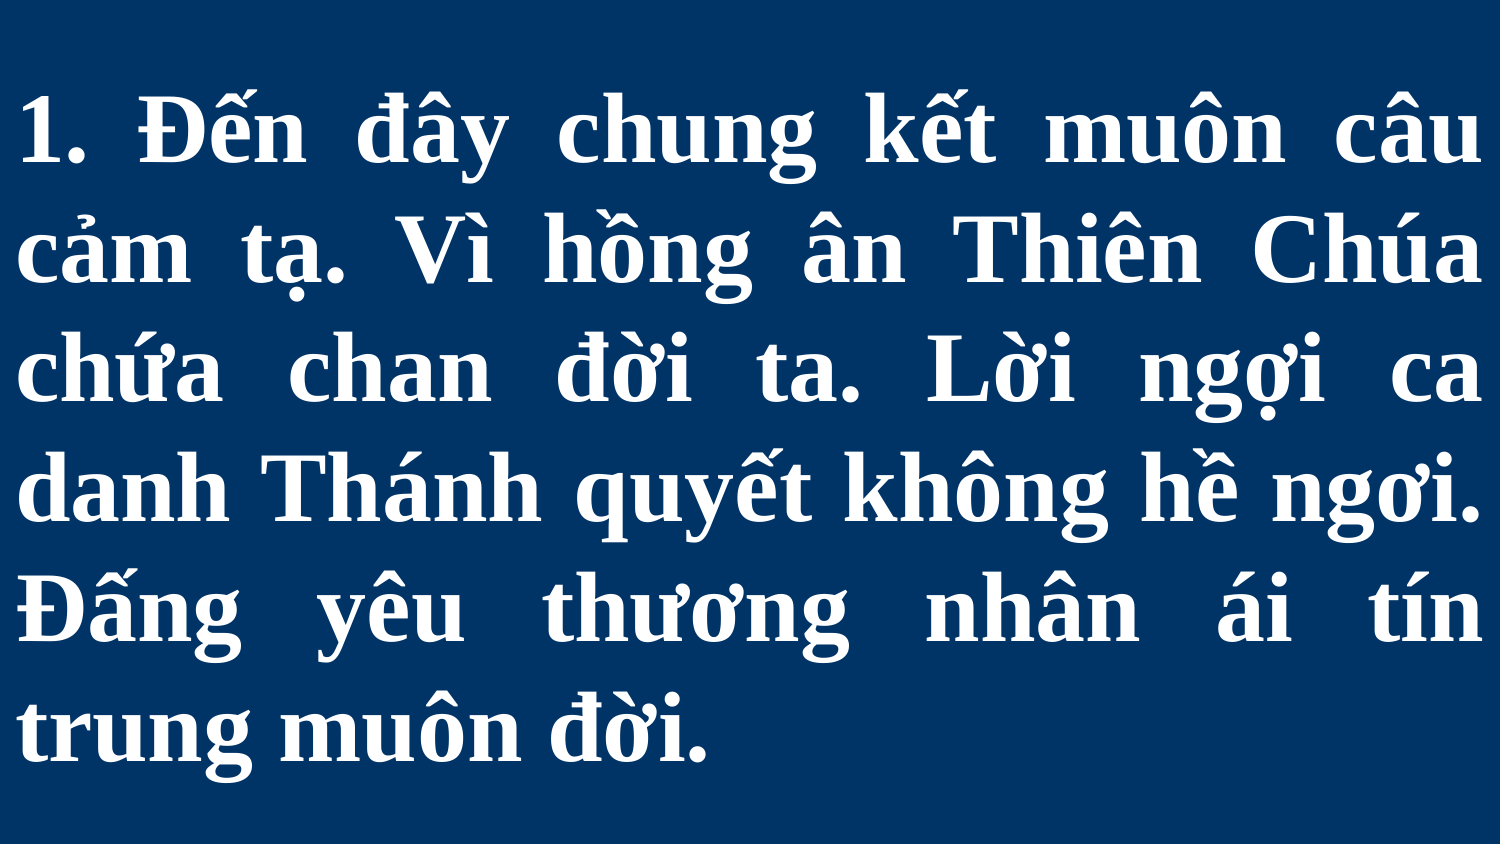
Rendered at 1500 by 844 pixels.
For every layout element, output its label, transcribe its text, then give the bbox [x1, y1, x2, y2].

title 1. Đến đây chung kết muôn câu cảm tạ. Vì hồng ân Thiên Chúa chứa chan đời ta. Lời ngợi ca danh Thánh quyết không hề ngơi. Đấng yêu thương nhân ái tín trung muôn đời. [0, 0, 1500, 844]
